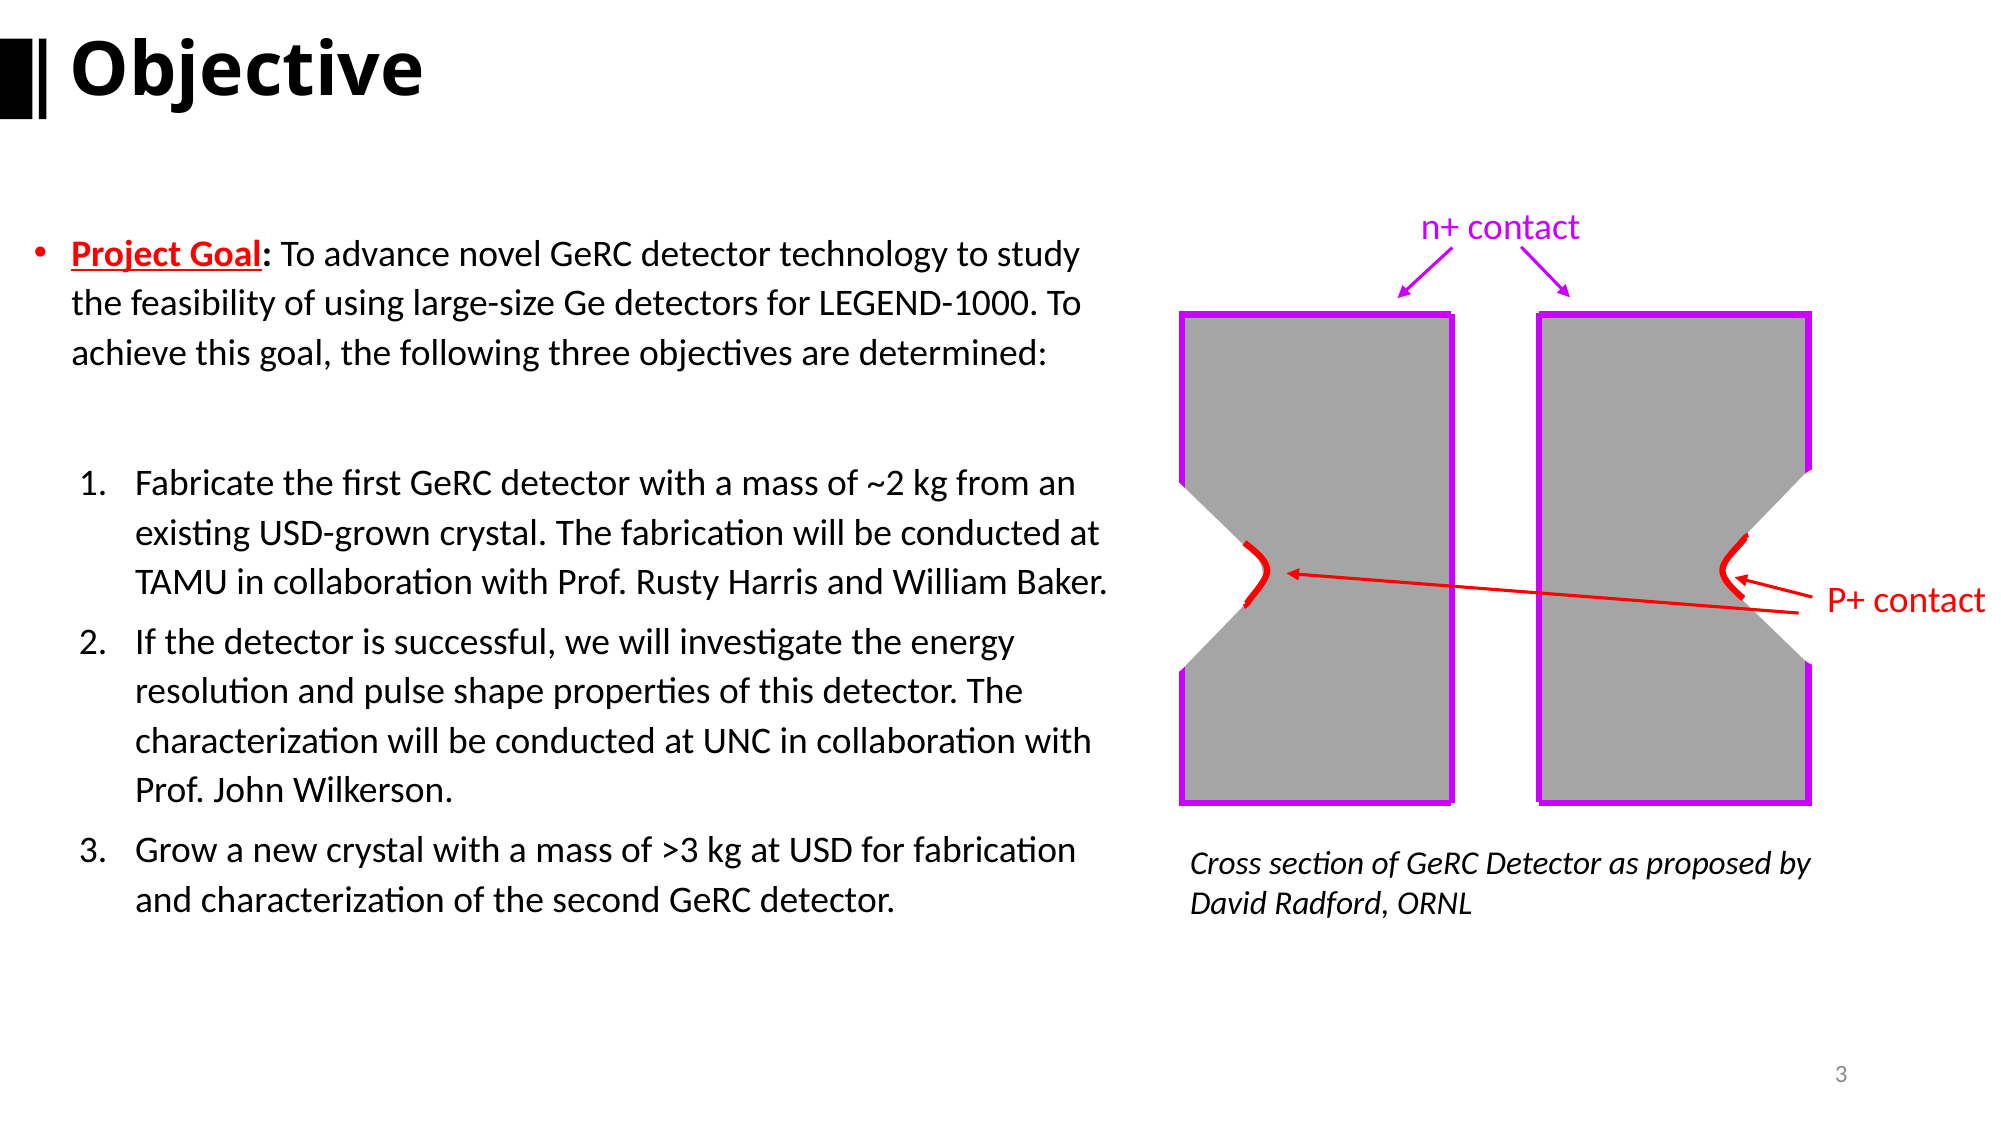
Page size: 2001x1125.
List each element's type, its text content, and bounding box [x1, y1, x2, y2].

title Objective [54, 31, 1780, 112]
slide_number 3 [1412, 1042, 1863, 1103]
text_box Cross section of GeRC Detector as proposed by David Radford, ORNL [1175, 870, 1893, 929]
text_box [1086, 194, 2000, 870]
text_box Project Goal: To advance novel GeRC detector technology to study the feasibility of using large-size Ge detectors for LEGEND-1000. To achieve this goal, the following three objectives are determined: Fabricate the first GeRC detector with a mass of ~2 kg from an existing USD-grown crystal. The fabrication will be conducted at TAMU in collaboration with Prof. Rusty Harris and William Baker. If the detector is successful, we will investigate the energy resolution and pulse shape properties of this detector. The characterization will be conducted at UNC in collaboration with Prof. John Wilkerson. Grow a new crystal with a mass of >3 kg at USD for fabrication and characterization of the second GeRC detector. [18, 216, 1150, 1103]
